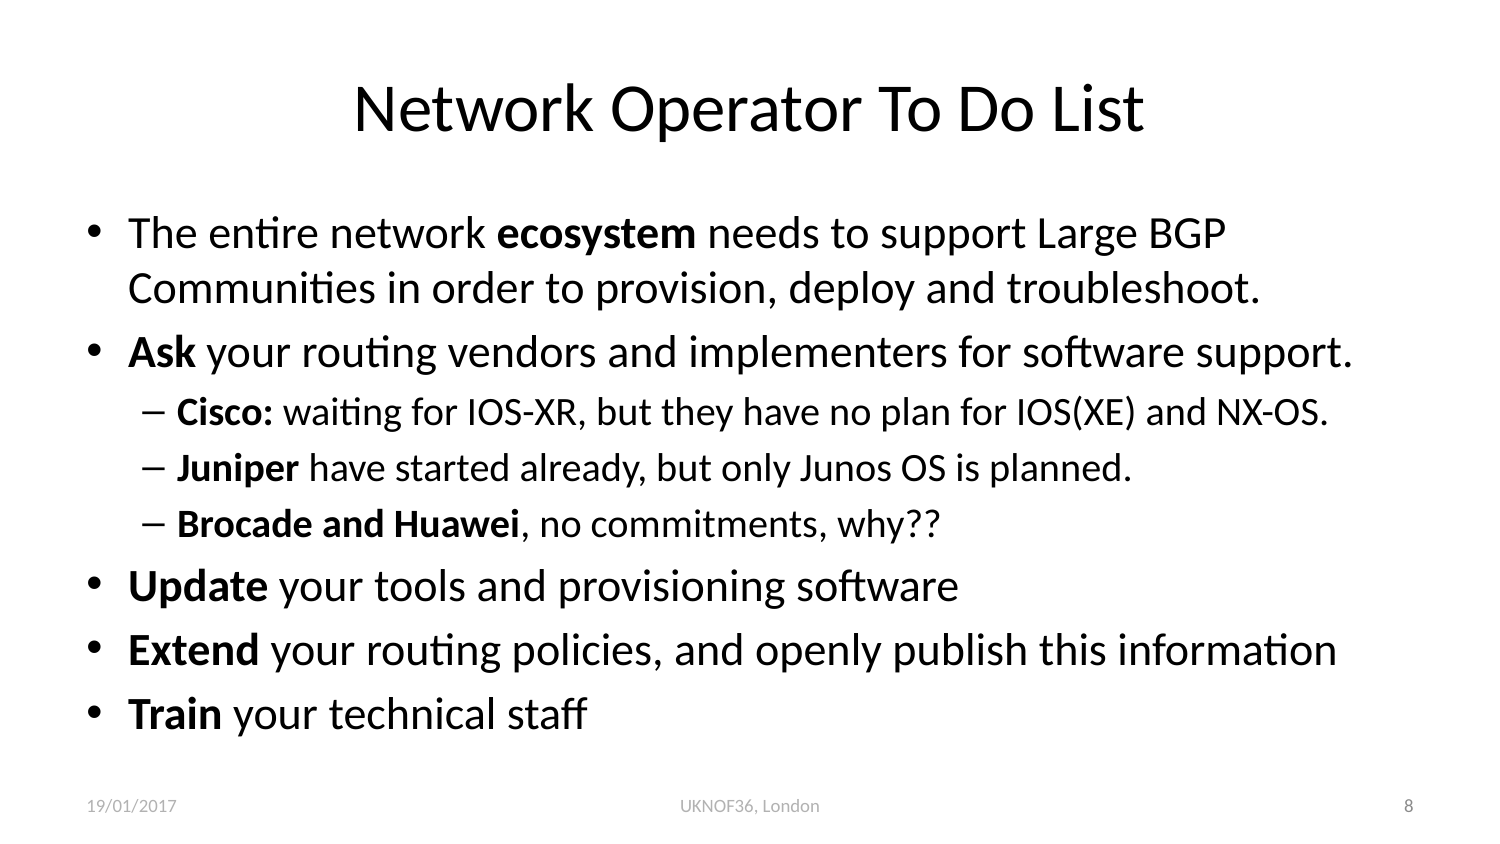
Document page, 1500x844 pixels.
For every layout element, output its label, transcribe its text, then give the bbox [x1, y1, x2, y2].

slide_number 8 [1074, 782, 1425, 827]
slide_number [75, 782, 425, 827]
footer UKNOF36, London [512, 782, 988, 827]
list The entire network ecosystem needs to support Large BGP Communities in order to provision, deploy and troubleshoot. Ask your routing vendors and implementers for software support. Cisco: waiting for IOS-XR, but they have no plan for IOS(XE) and NX-OS. Juniper have started already, but only Junos OS is planned. Brocade and Huawei, no commitments, why?? Update your tools and provisioning software Extend your routing policies, and openly publish this information Train your technical staff [75, 196, 1425, 754]
title Network Operator To Do List [75, 33, 1425, 175]
